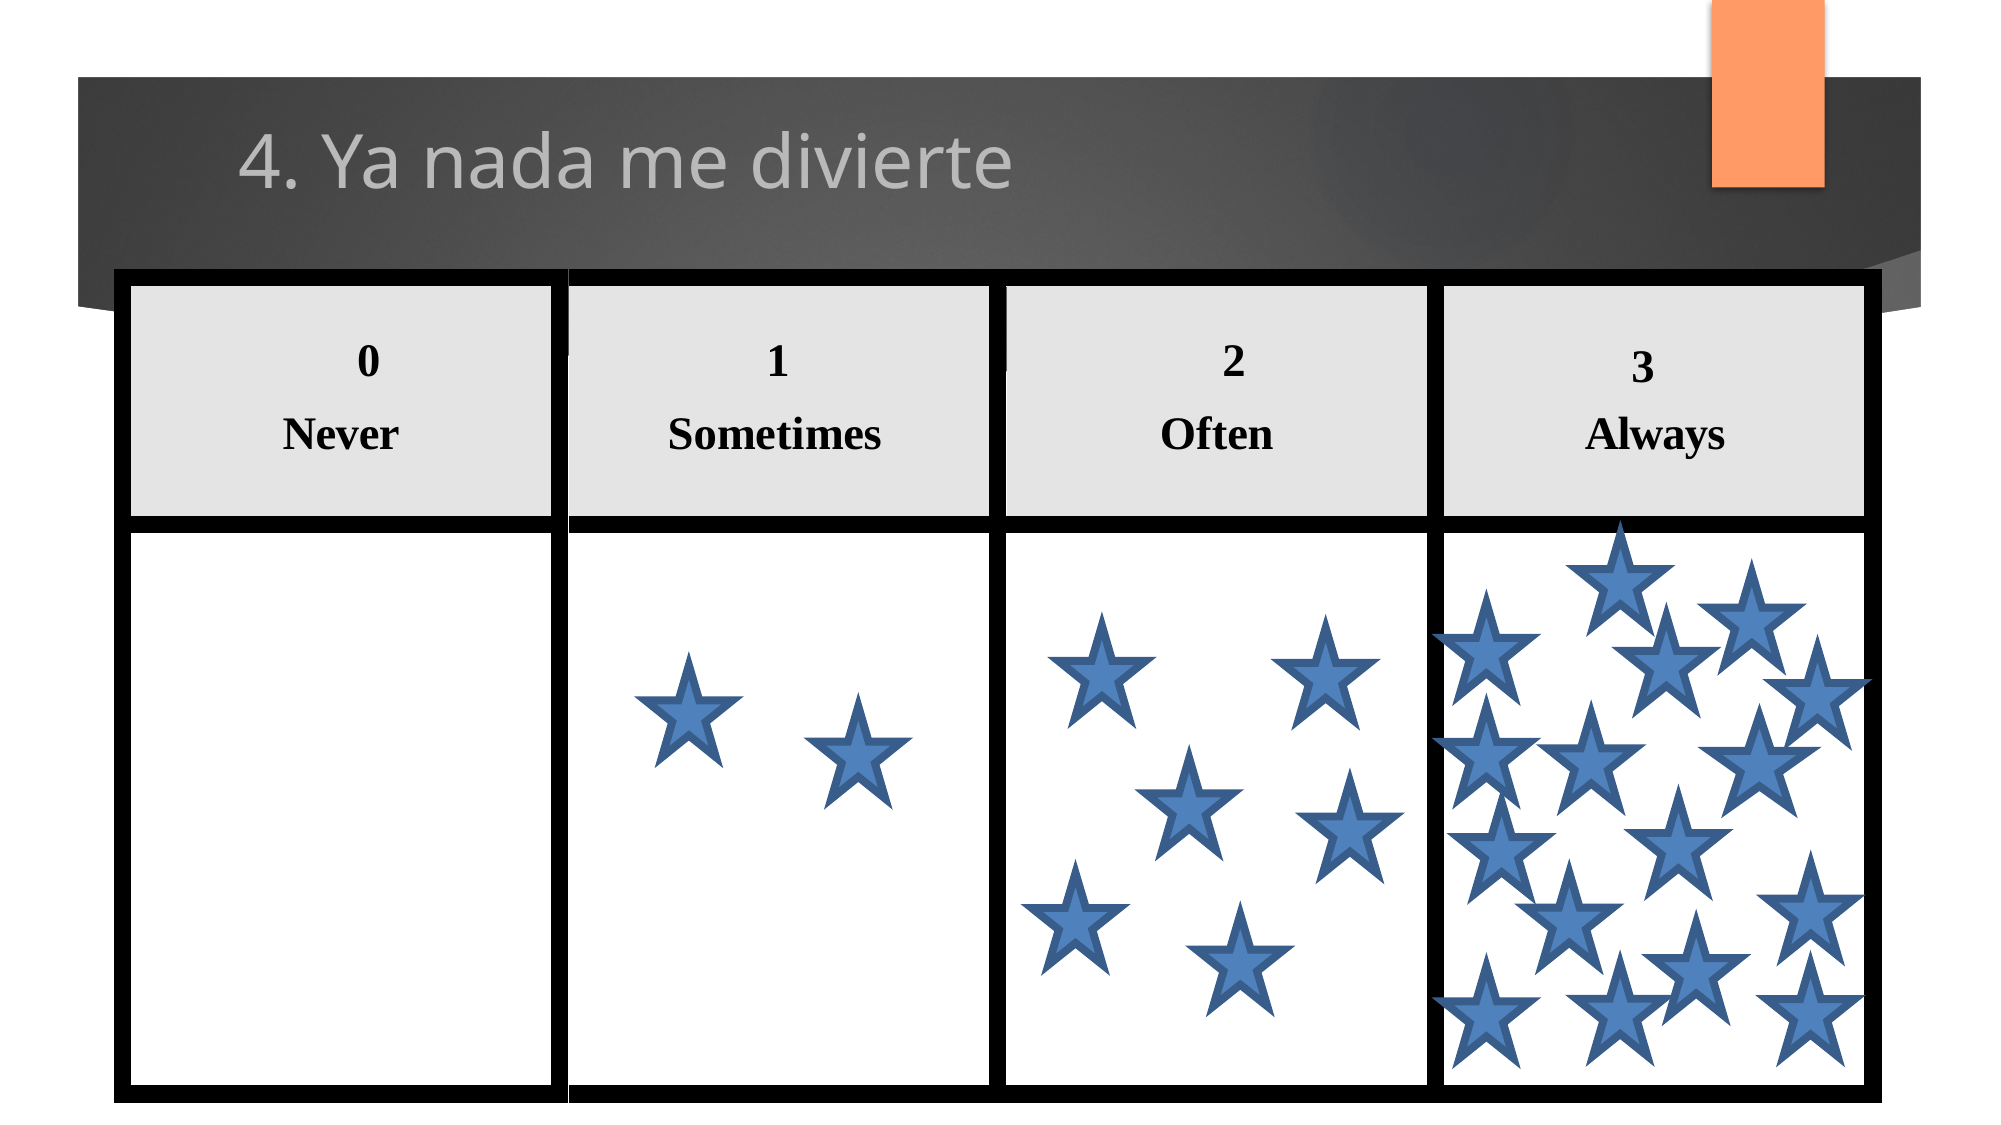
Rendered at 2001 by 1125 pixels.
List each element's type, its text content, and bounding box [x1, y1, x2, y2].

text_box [88, 268, 1911, 1125]
title 4. Ya nada me divierte [223, 49, 1776, 266]
